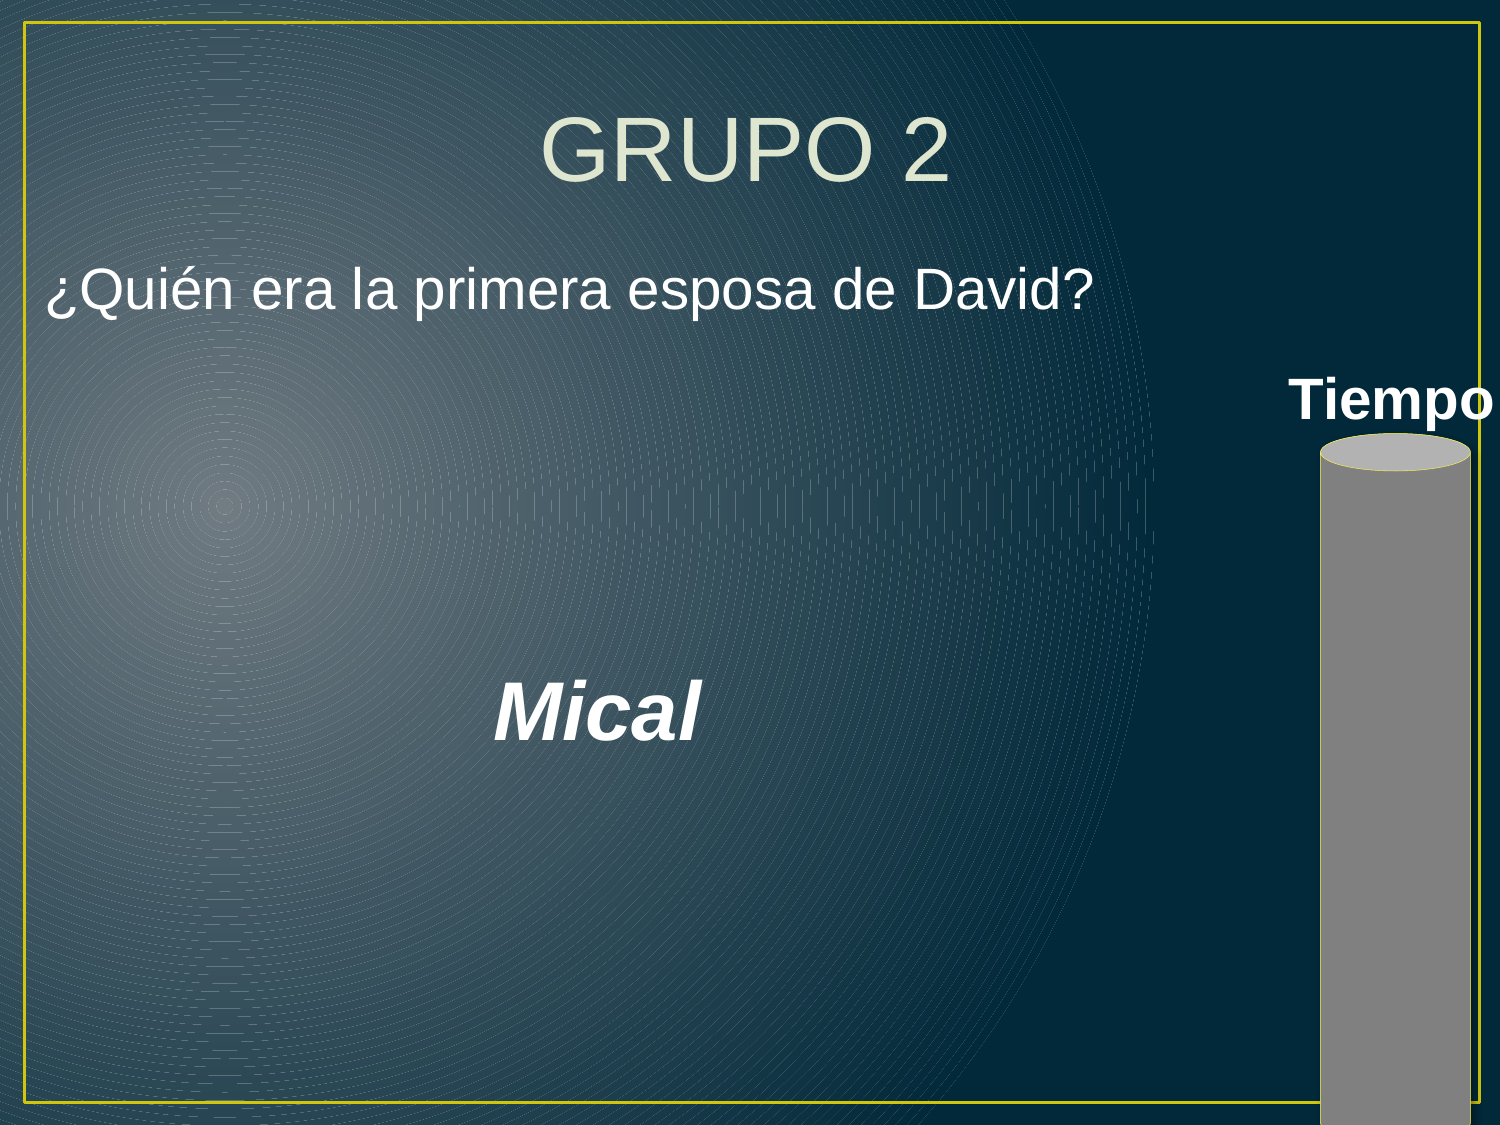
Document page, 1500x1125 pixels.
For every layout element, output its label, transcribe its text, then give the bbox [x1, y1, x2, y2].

text_box Mical [478, 599, 1216, 751]
text_box [1319, 435, 1472, 1125]
text_box Tiempo [1258, 357, 1500, 435]
text_box GRUPO 2 [100, 82, 1392, 295]
text_box ¿Quién era la primera esposa de David? [29, 243, 1152, 539]
